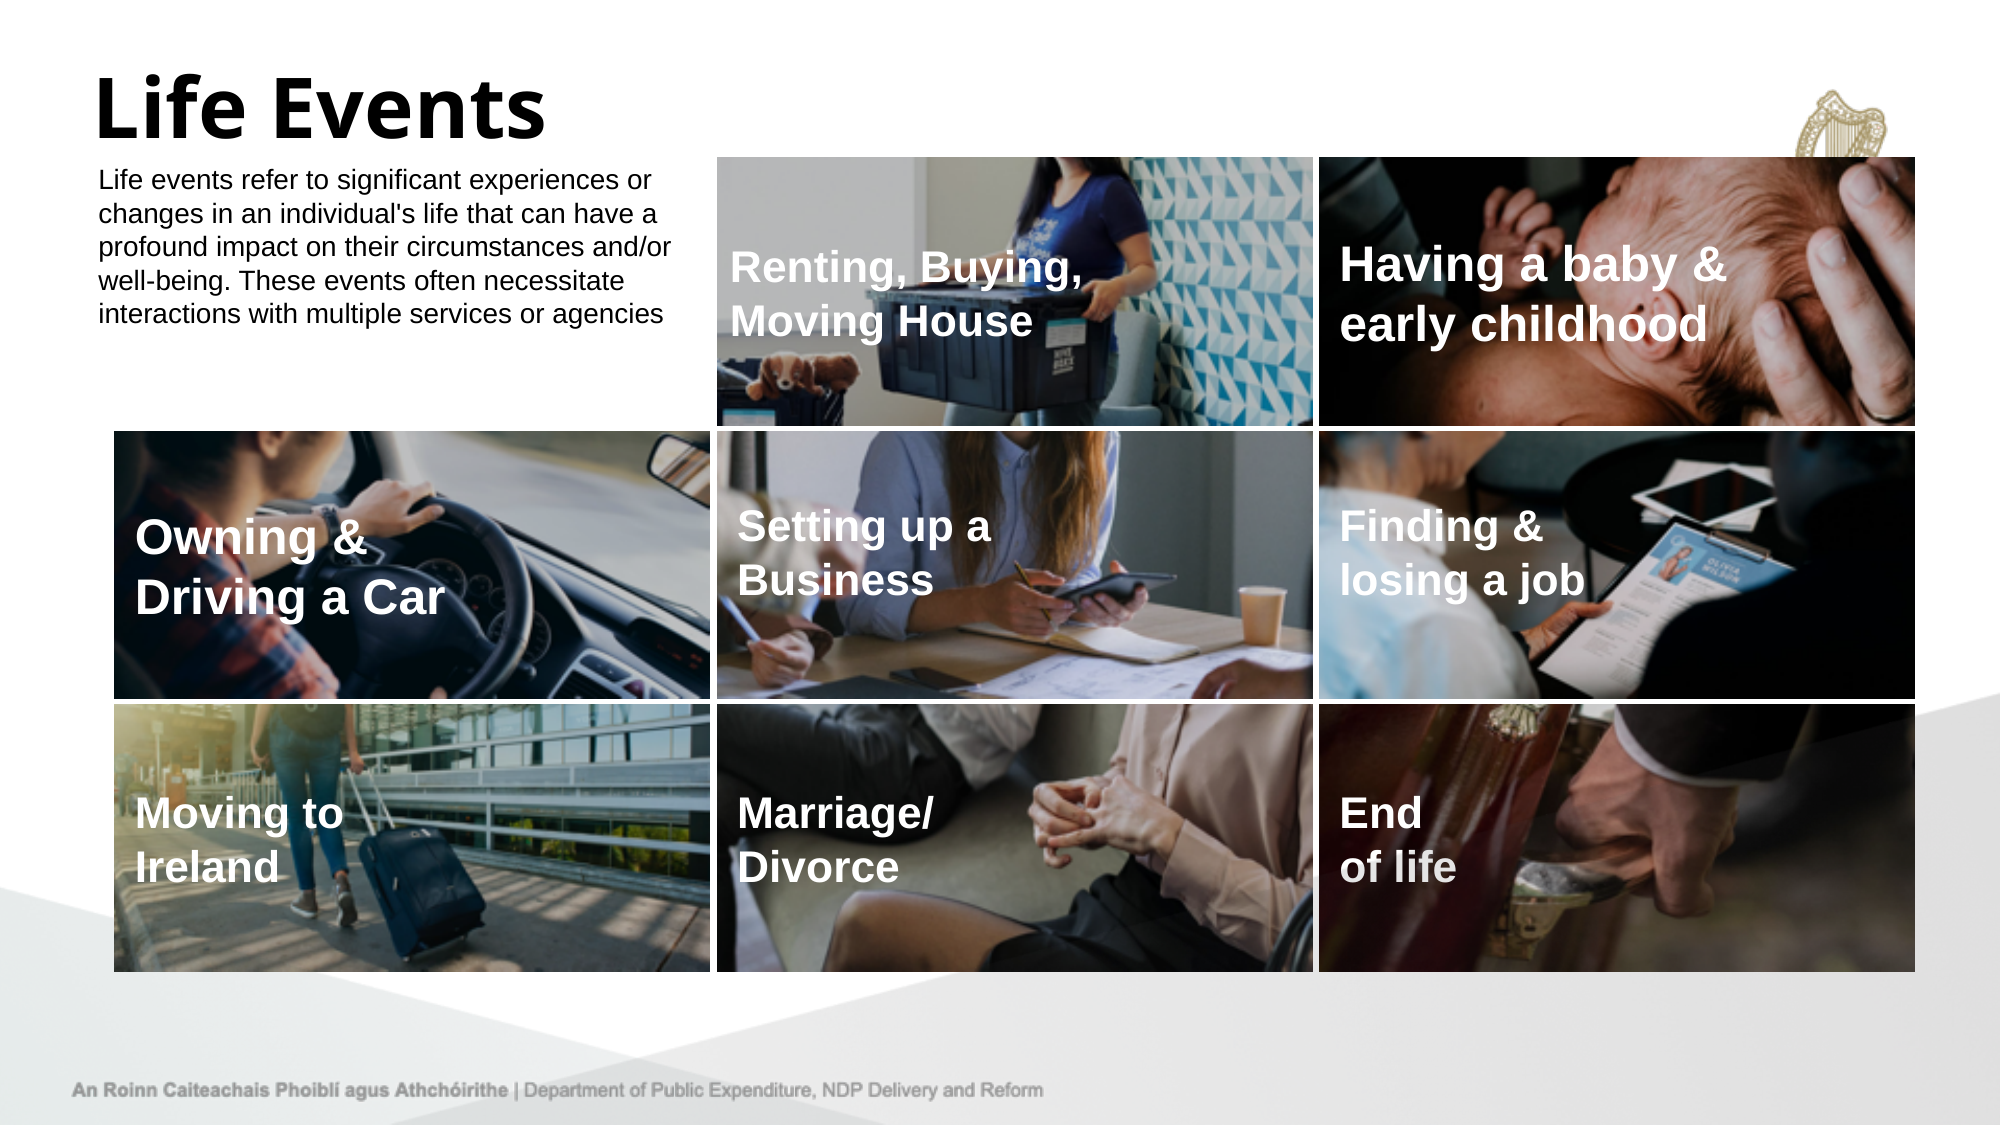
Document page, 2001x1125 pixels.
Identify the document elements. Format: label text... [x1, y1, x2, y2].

picture [0, 77, 2000, 1125]
text_box Life Events [85, 55, 655, 142]
text_box Life events refer to significant experiences or changes in an individual's life that can have a profound impact on their circumstances and/or well-being. These events often necessitate interactions with multiple services or agencies [78, 142, 696, 306]
